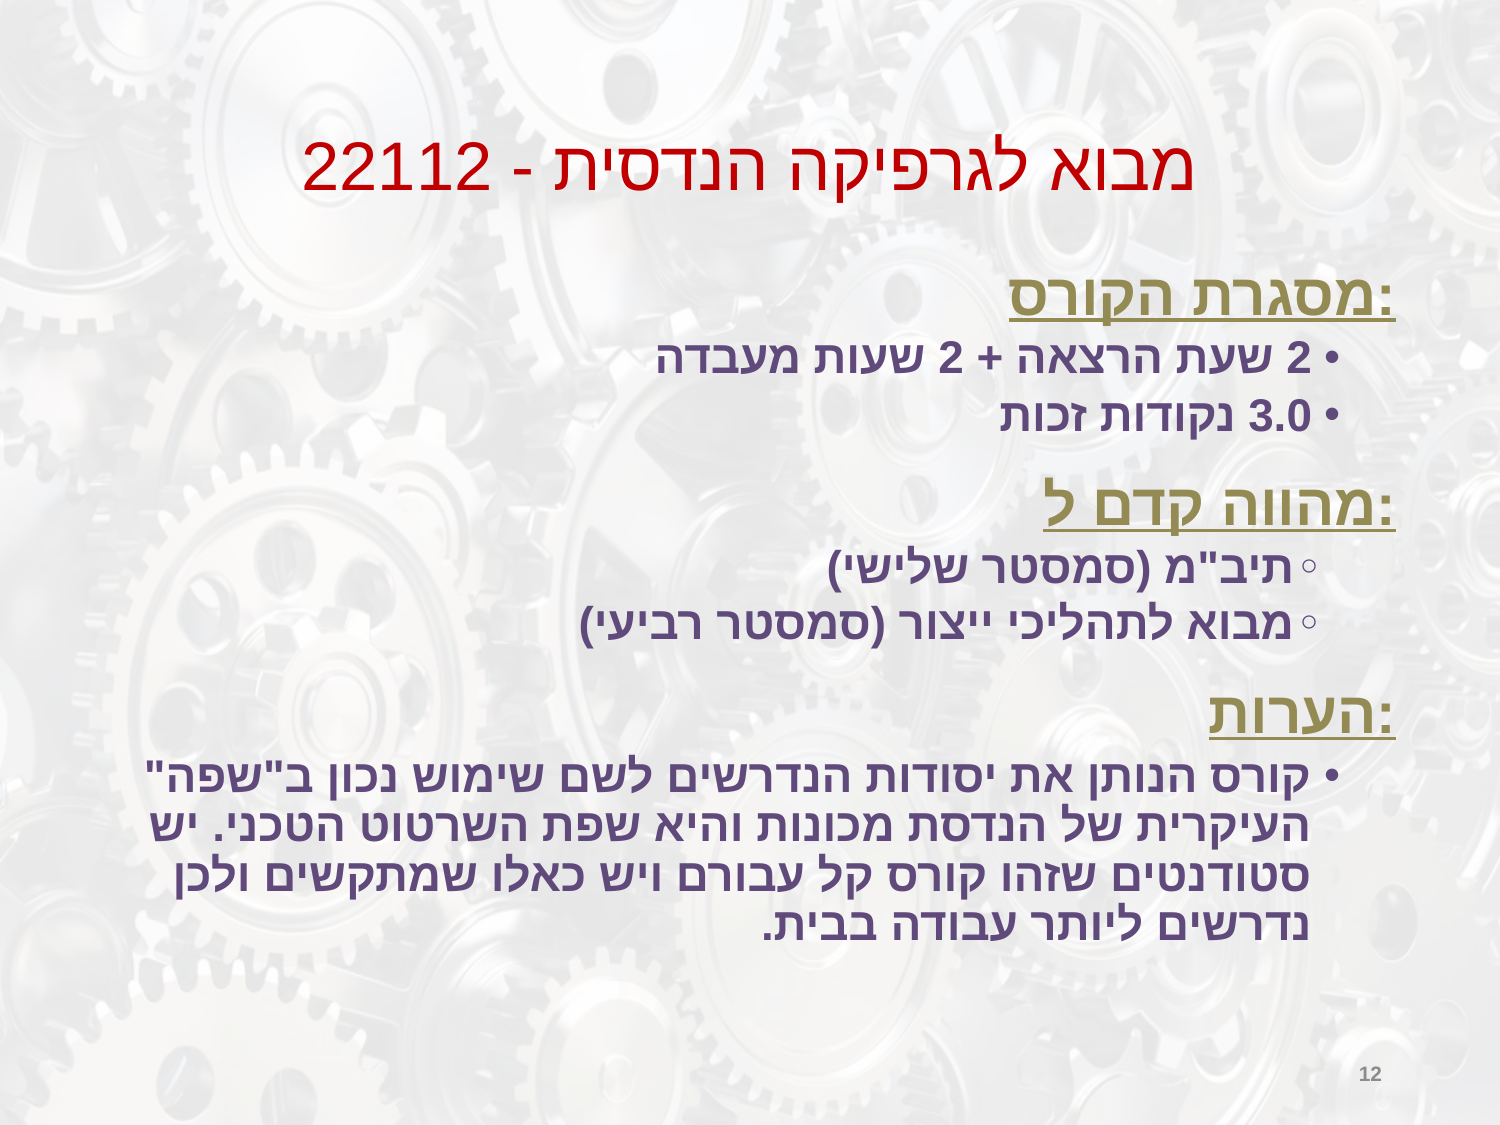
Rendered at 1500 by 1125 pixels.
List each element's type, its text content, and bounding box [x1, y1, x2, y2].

title מבוא לגרפיקה הנדסית - 22112 [103, 59, 1397, 231]
list מסגרת הקורס: 2 שעת הרצאה + 2 שעות מעבדה 3.0 נקודות זכות מהווה קדם ל: תיב"מ (סמסטר שלישי) מבוא לתהליכי ייצור (סמסטר רביעי) הערות: קורס הנותן את יסודות הנדרשים לשם שימוש נכון ב"שפה" העיקרית של הנדסת מכונות והיא שפת השרטוט הטכני. יש סטודנטים שזהו קורס קל עבורם ויש כאלו שמתקשים ולכן נדרשים ליותר עבודה בבית. [88, 231, 1412, 987]
slide_number 12 [1059, 1042, 1397, 1103]
